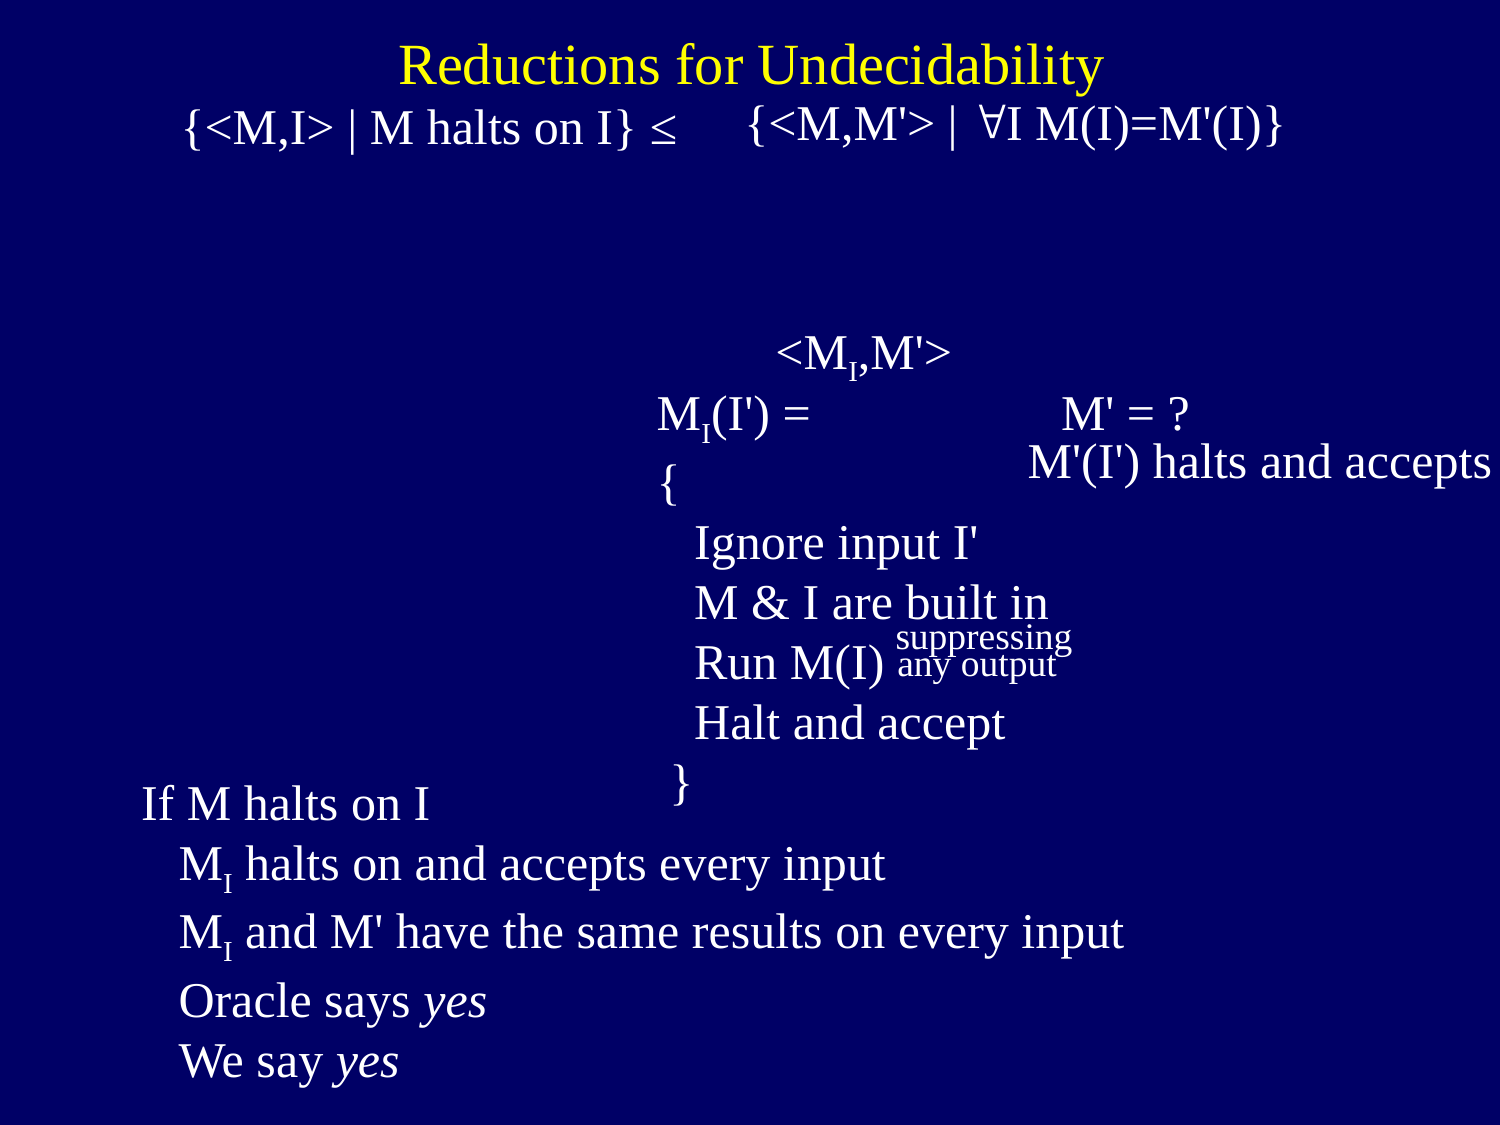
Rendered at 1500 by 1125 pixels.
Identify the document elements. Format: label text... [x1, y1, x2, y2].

text_box {<M,M'> | I M(I)=M'(I)} [699, 83, 1332, 158]
text_box {<M,I> | M halts on I} ≤ [135, 87, 821, 163]
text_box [608, 373, 1252, 813]
text_box M'(I') halts and accepts [1257, 420, 1500, 496]
text_box <MI,M'> [730, 311, 998, 371]
text_box Reductions for Undecidability [353, 19, 1150, 87]
text_box If M halts on I MI halts on and accepts every input MI and M' have the same results on every input Oracle says yes We say yes [96, 763, 1171, 1095]
